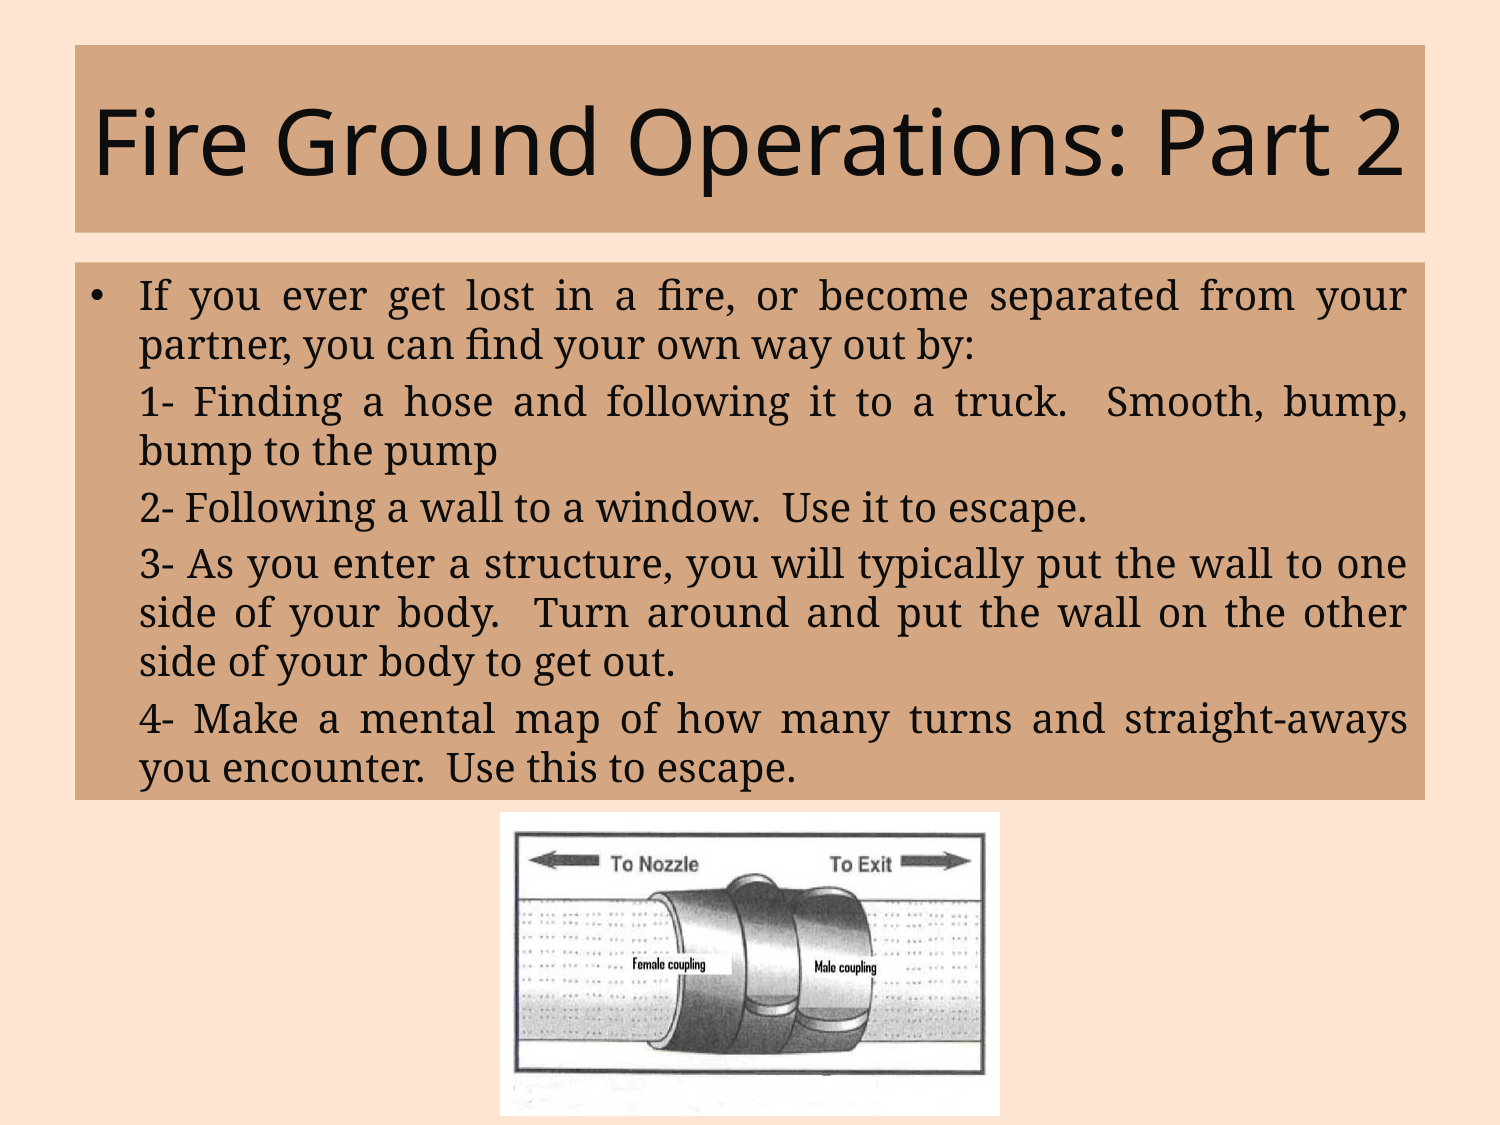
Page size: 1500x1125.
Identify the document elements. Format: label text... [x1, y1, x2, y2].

picture [499, 812, 1001, 1116]
list If you ever get lost in a fire, or become separated from your partner, you can find your own way out by: 1- Finding a hose and following it to a truck. Smooth, bump, bump to the pump 2- Following a wall to a window. Use it to escape. 3- As you enter a structure, you will typically put the wall to one side of your body. Turn around and put the wall on the other side of your body to get out. 4- Make a mental map of how many turns and straight-aways you encounter. Use this to escape. [75, 262, 1425, 800]
title Fire Ground Operations: Part 2 [75, 45, 1425, 233]
